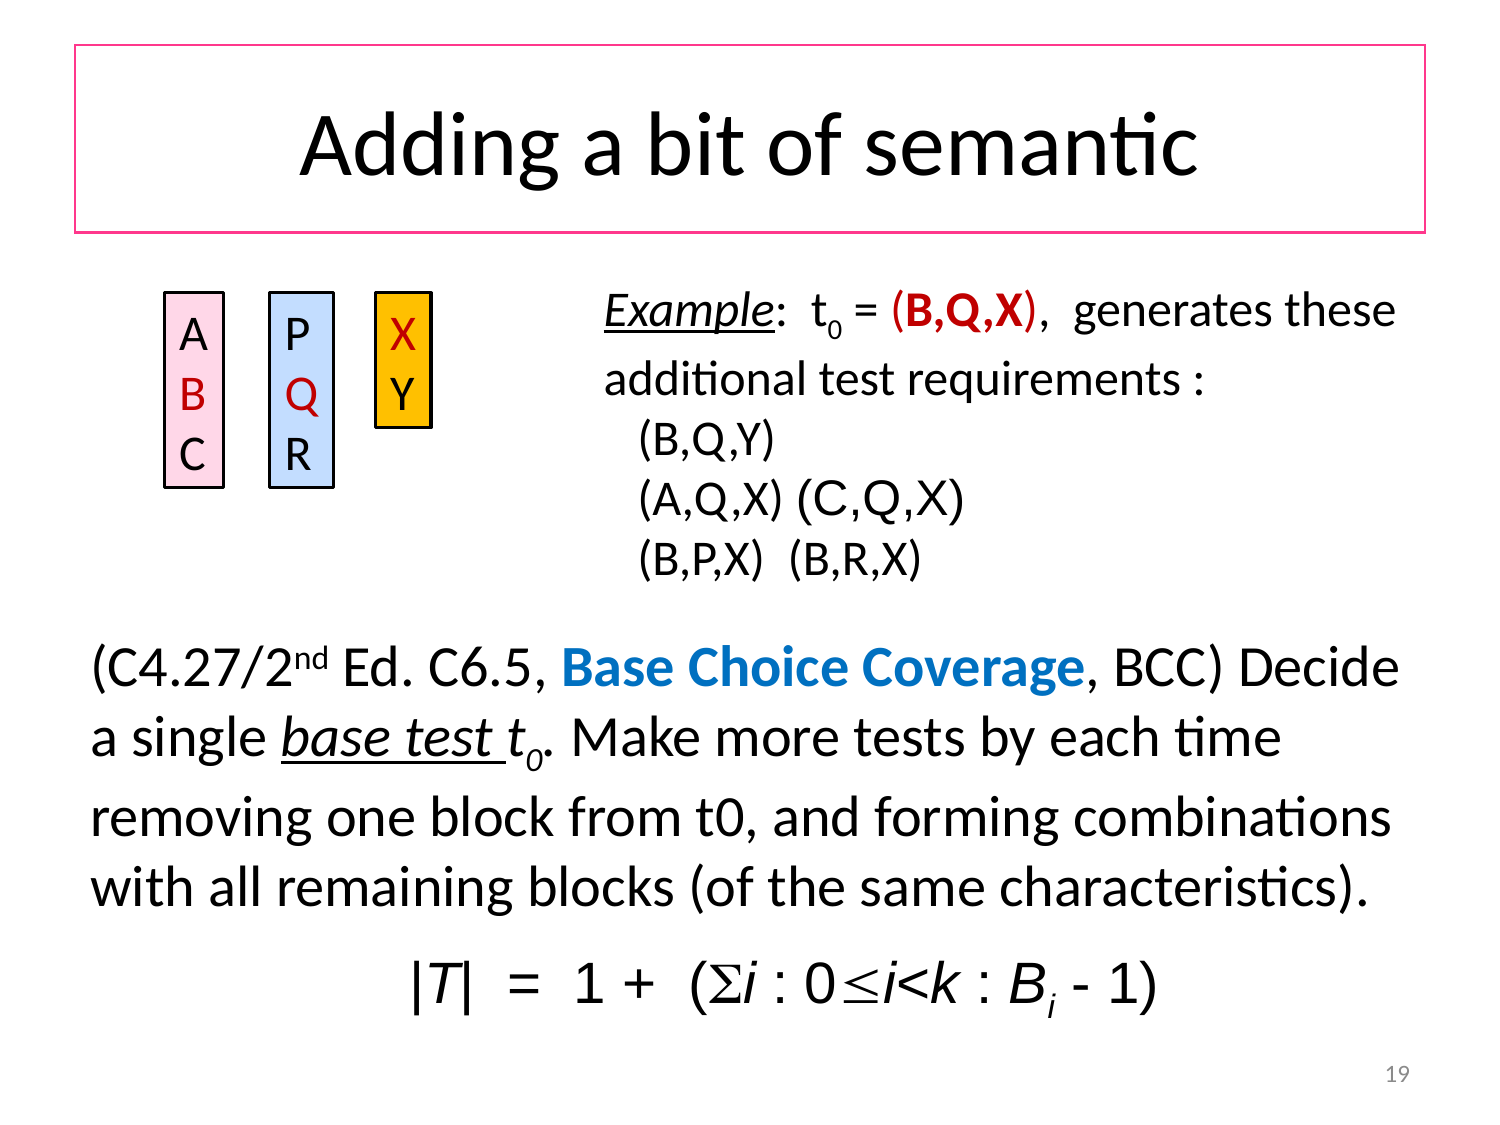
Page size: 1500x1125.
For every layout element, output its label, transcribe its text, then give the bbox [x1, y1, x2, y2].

text_box |T| = 1 + (i : 0i<k : Bi - 1) [378, 938, 1190, 1033]
text_box X Y [374, 291, 433, 429]
text_box A B C [163, 291, 225, 489]
list (C4.27/2nd Ed. C6.5, Base Choice Coverage, BCC) Decide a single base test t0. Make more tests by each time removing one block from t0, and forming combinations with all remaining blocks (of the same characteristics). [74, 620, 1448, 1006]
text_box P Q R [268, 291, 335, 489]
title Adding a bit of semantic [74, 44, 1426, 234]
slide_number 19 [1074, 1042, 1425, 1103]
text_box Example: t0 = (B,Q,X), generates these additional test requirements : (B,Q,Y) (A,Q,X) (C,Q,X) (B,P,X) (B,R,X) [588, 269, 1436, 593]
